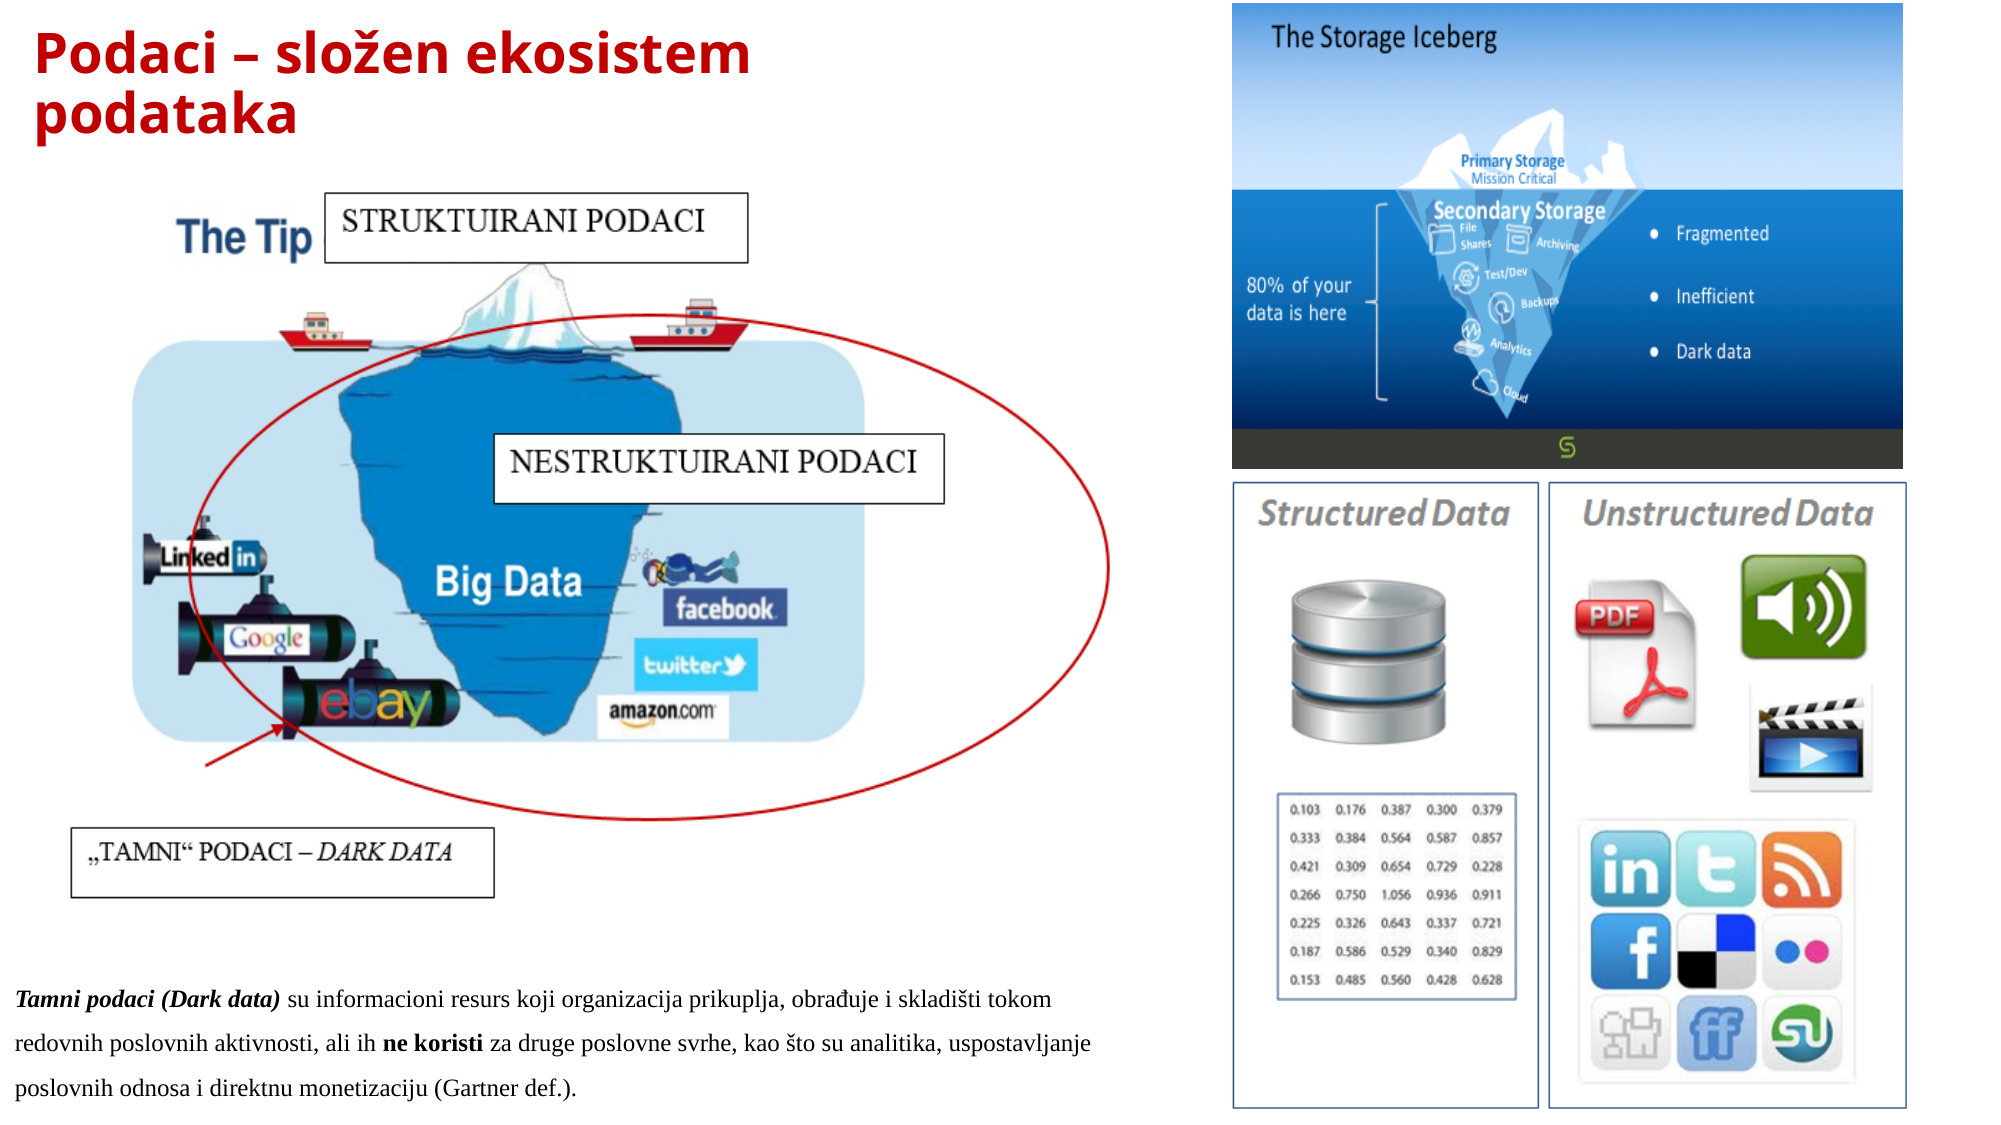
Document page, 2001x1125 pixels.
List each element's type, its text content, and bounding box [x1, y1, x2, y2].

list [1232, 3, 1903, 469]
picture [45, 179, 1153, 935]
text_box Tamni podaci (Dark data) su informacioni resurs koji organizacija prikuplja, obrađuje i skladišti tokom redovnih poslovnih aktivnosti, ali ih ne koristi za druge poslovne svrhe, kao što su analitika, uspostavljanje poslovnih odnosa i direktnu monetizaciju (Gartner def.). [0, 959, 1153, 1110]
title Podaci – složen ekosistem podataka [18, 17, 1022, 155]
picture [1222, 469, 1922, 1125]
